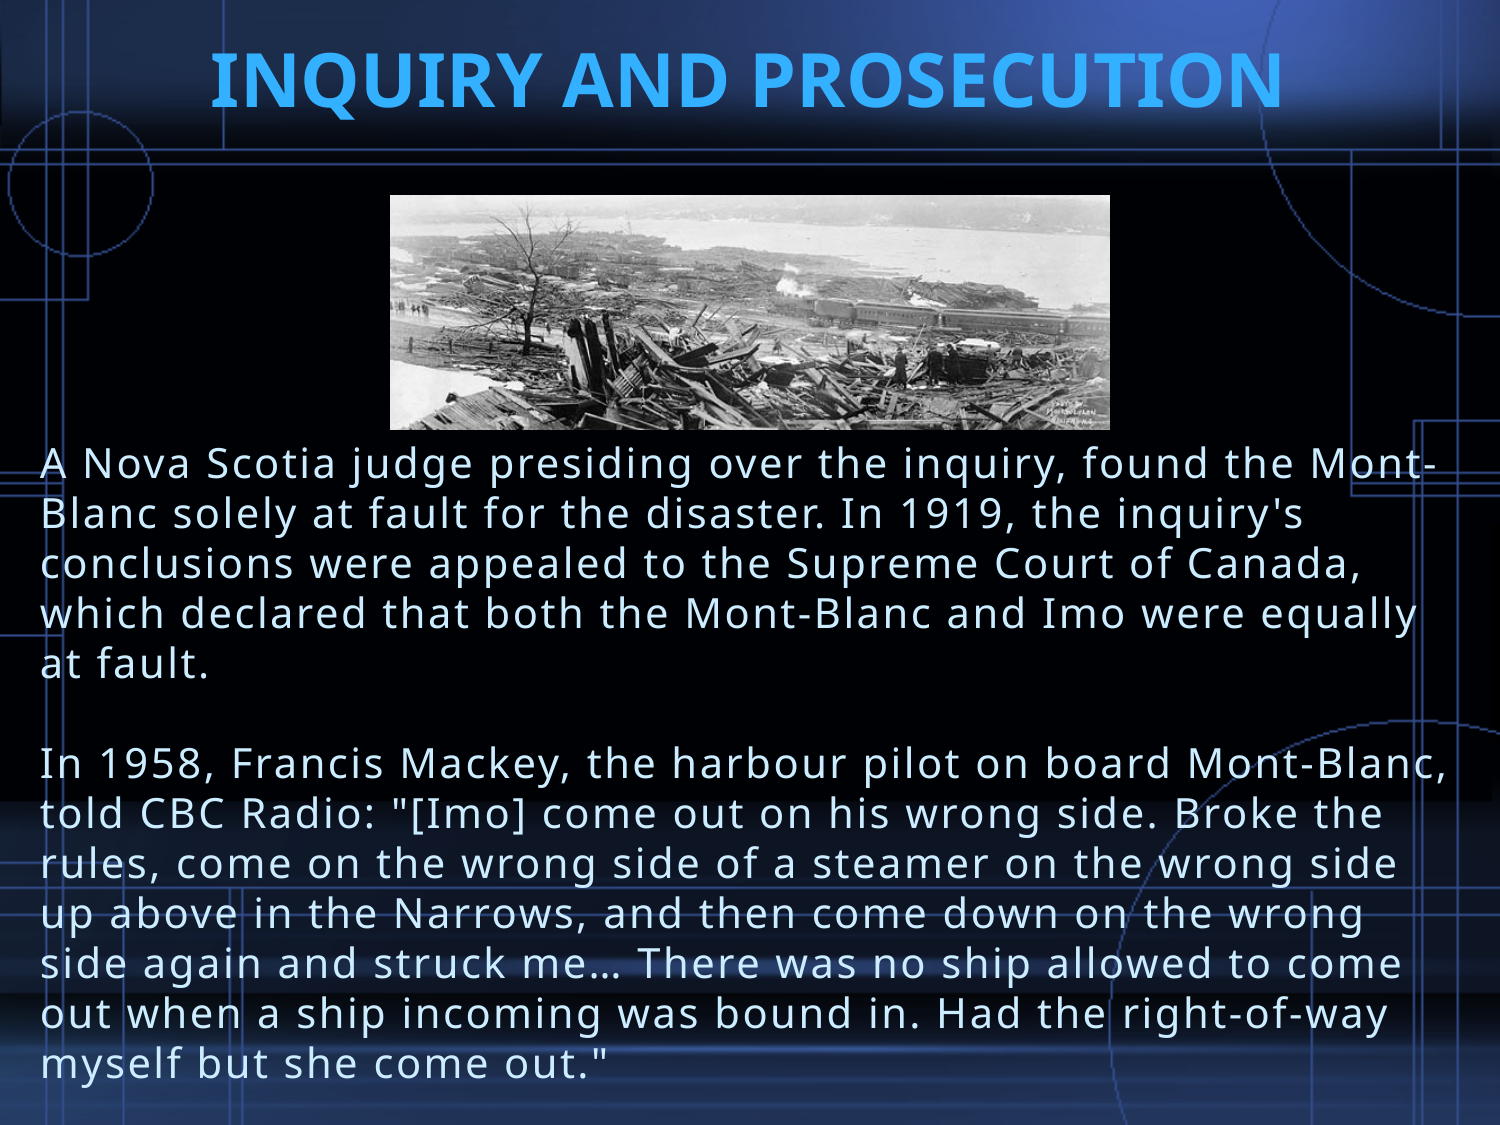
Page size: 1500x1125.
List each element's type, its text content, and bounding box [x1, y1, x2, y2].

text_box A Nova Scotia judge presiding over the inquiry, found the Mont-Blanc solely at fault for the disaster. In 1919, the inquiry's conclusions were appealed to the Supreme Court of Canada, which declared that both the Mont-Blanc and Imo were equally at fault. In 1958, Francis Mackey, the harbour pilot on board Mont-Blanc, told CBC Radio: "[Imo] come out on his wrong side. Broke the rules, come on the wrong side of a steamer on the wrong side up above in the Narrows, and then come down on the wrong side again and struck me… There was no ship allowed to come out when a ship incoming was bound in. Had the right-of-way myself but she come out." [24, 429, 1475, 1117]
picture [0, 0, 1500, 1125]
title Inquiry and Prosecution [112, 24, 1388, 281]
